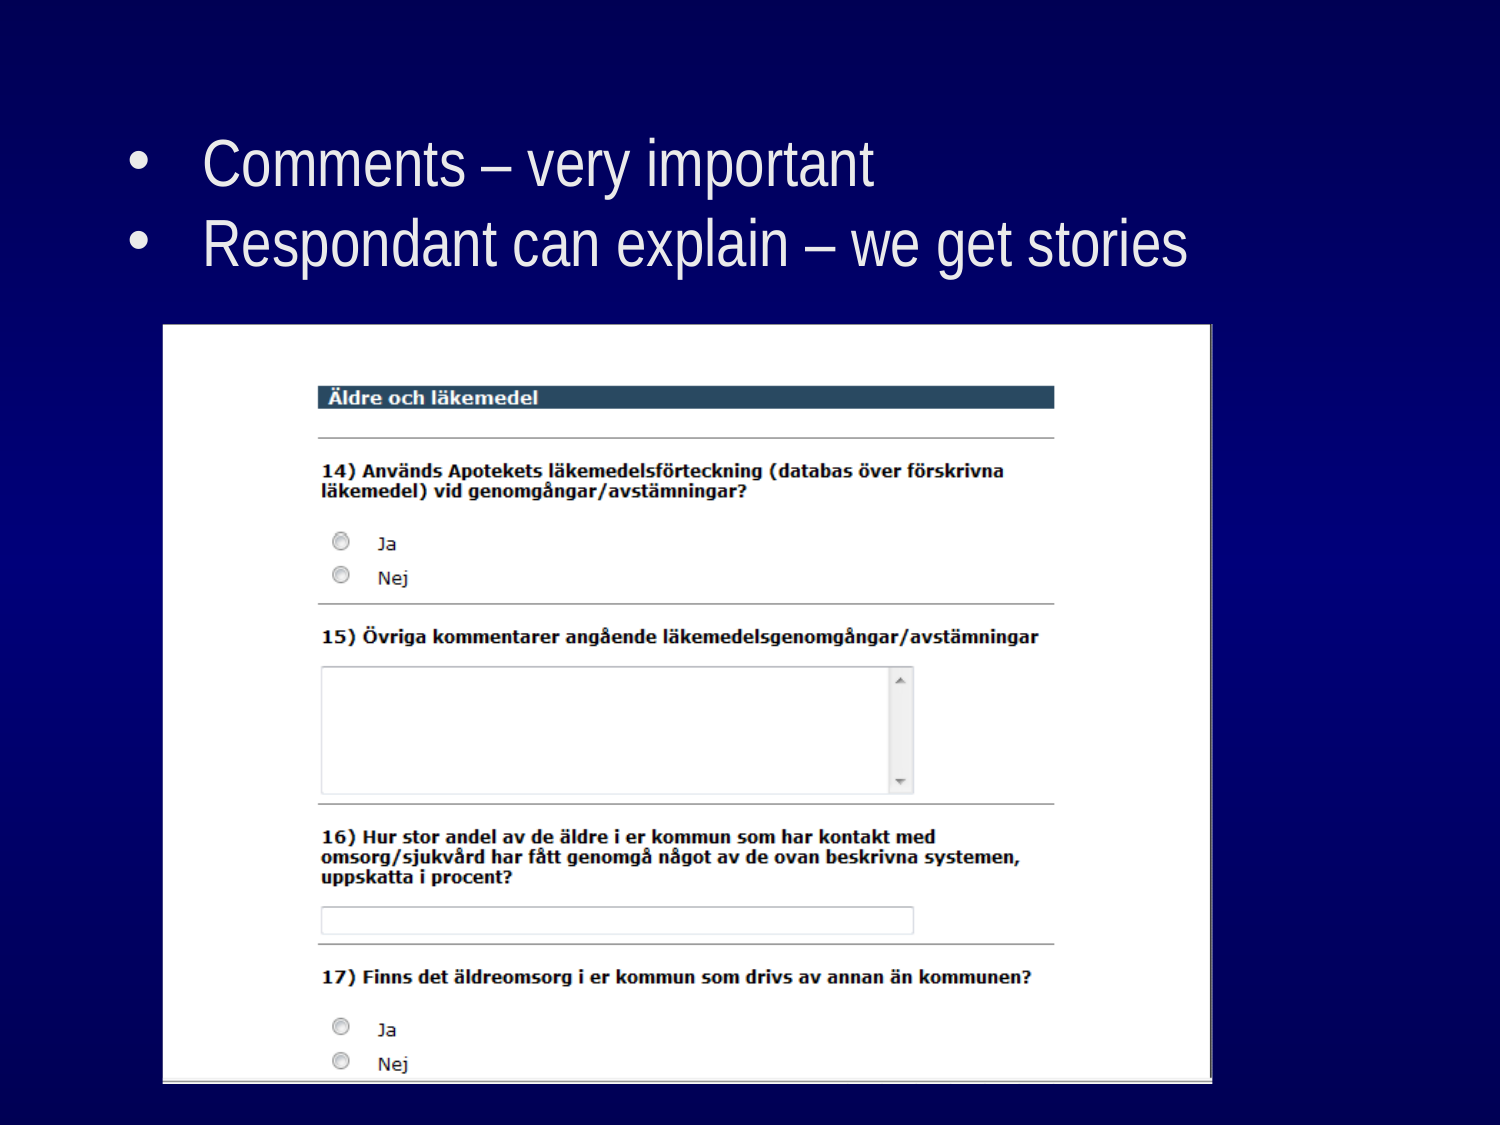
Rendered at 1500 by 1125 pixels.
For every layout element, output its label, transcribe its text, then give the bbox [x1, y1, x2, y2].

text_box Comments – very important Respondant can explain – we get stories [112, 112, 1400, 288]
picture [162, 324, 1213, 1084]
